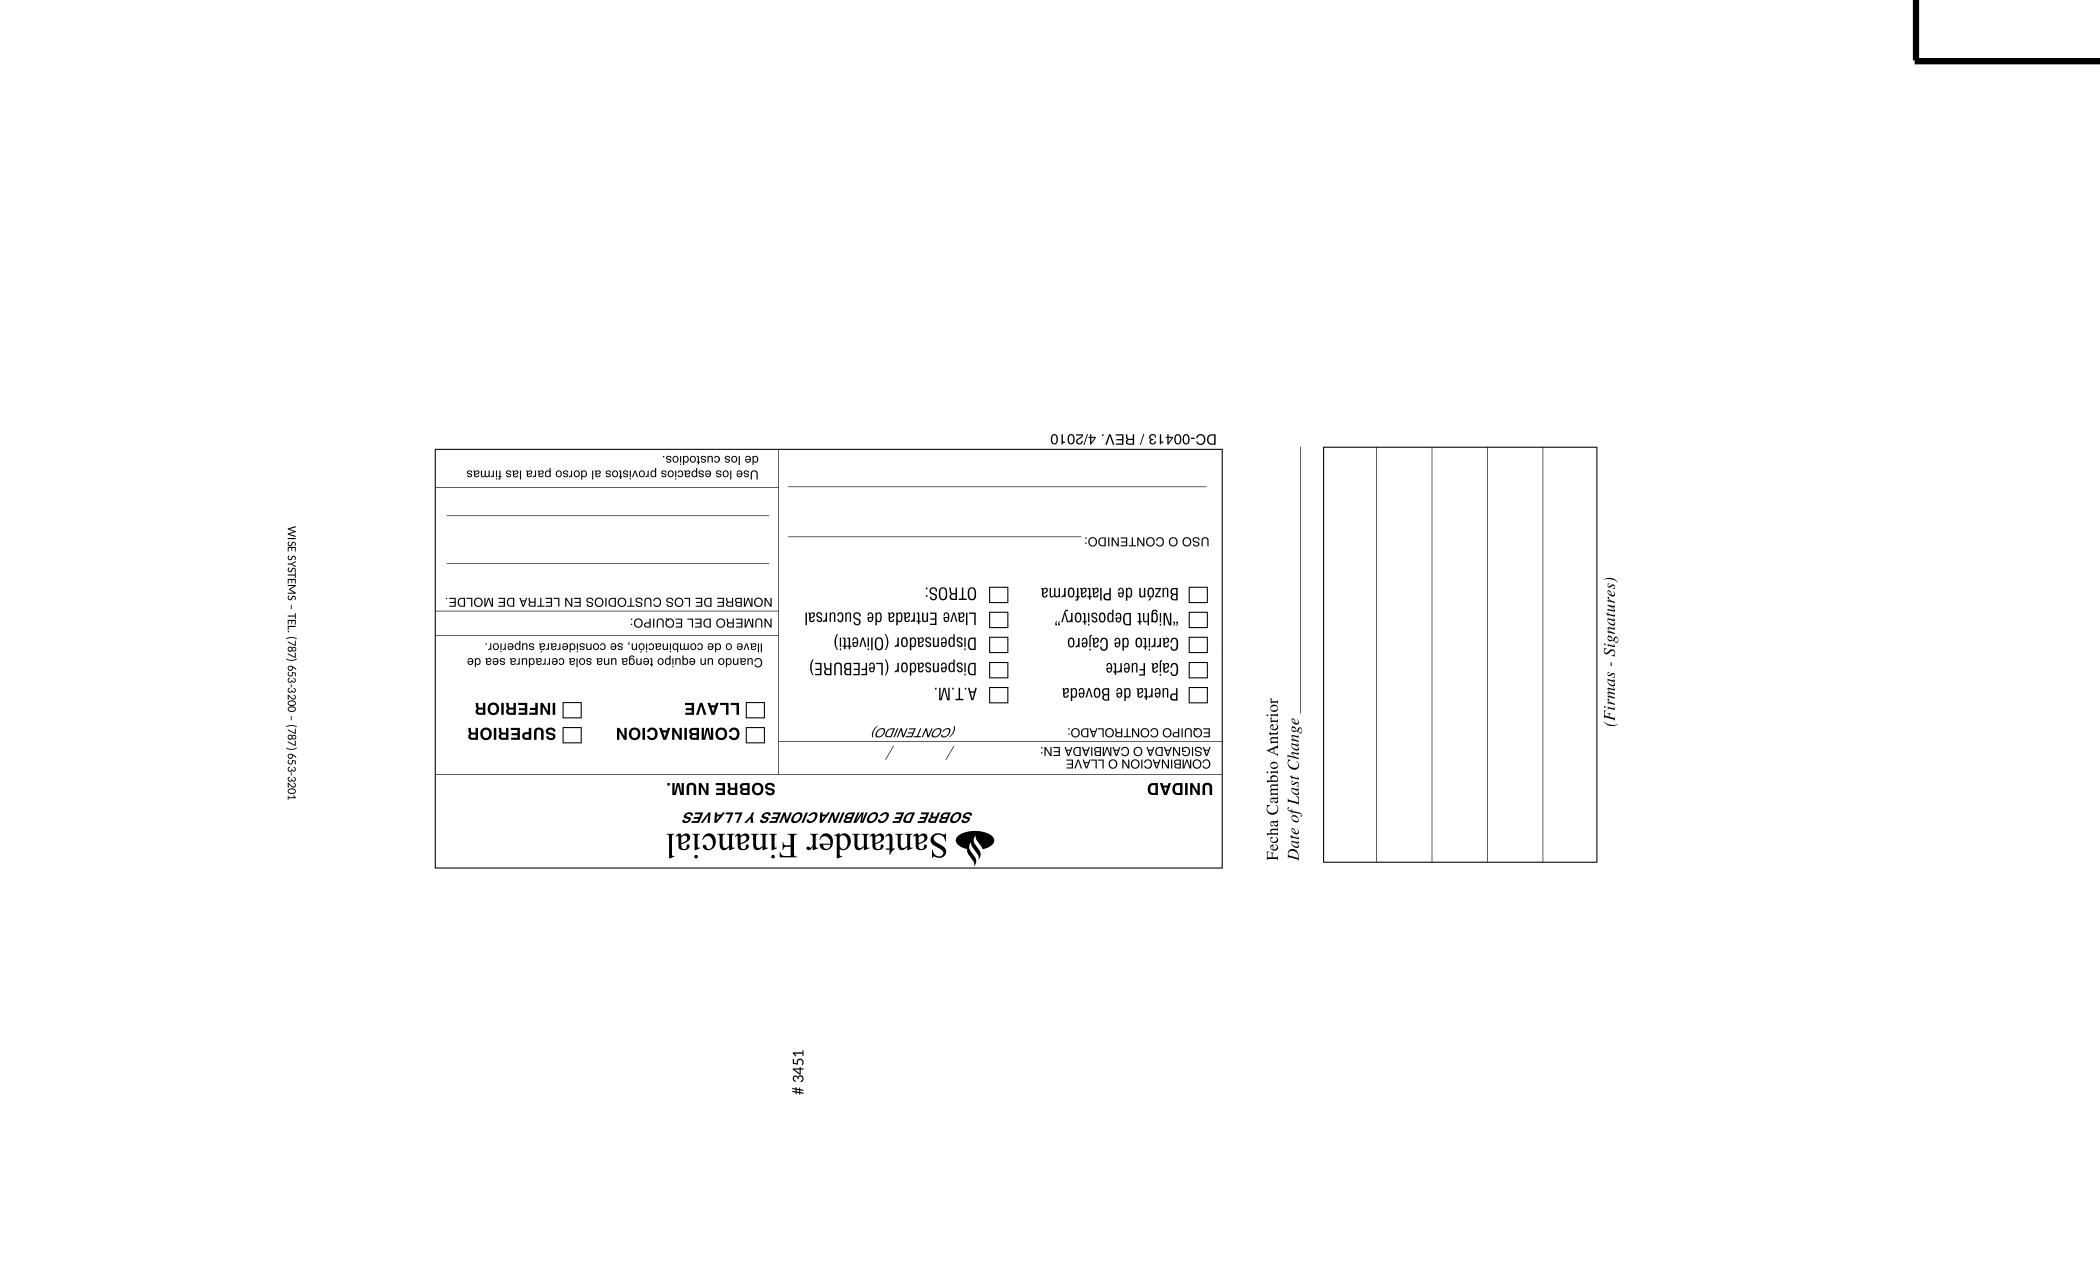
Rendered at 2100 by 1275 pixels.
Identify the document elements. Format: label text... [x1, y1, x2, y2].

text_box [1914, 0, 2100, 62]
text_box # 3451 [779, 1034, 815, 1111]
text_box WISE SYSTEMS – TEL. (787) 653-3200 – (787) 653-3201 [278, 512, 308, 817]
picture [419, 411, 1620, 900]
